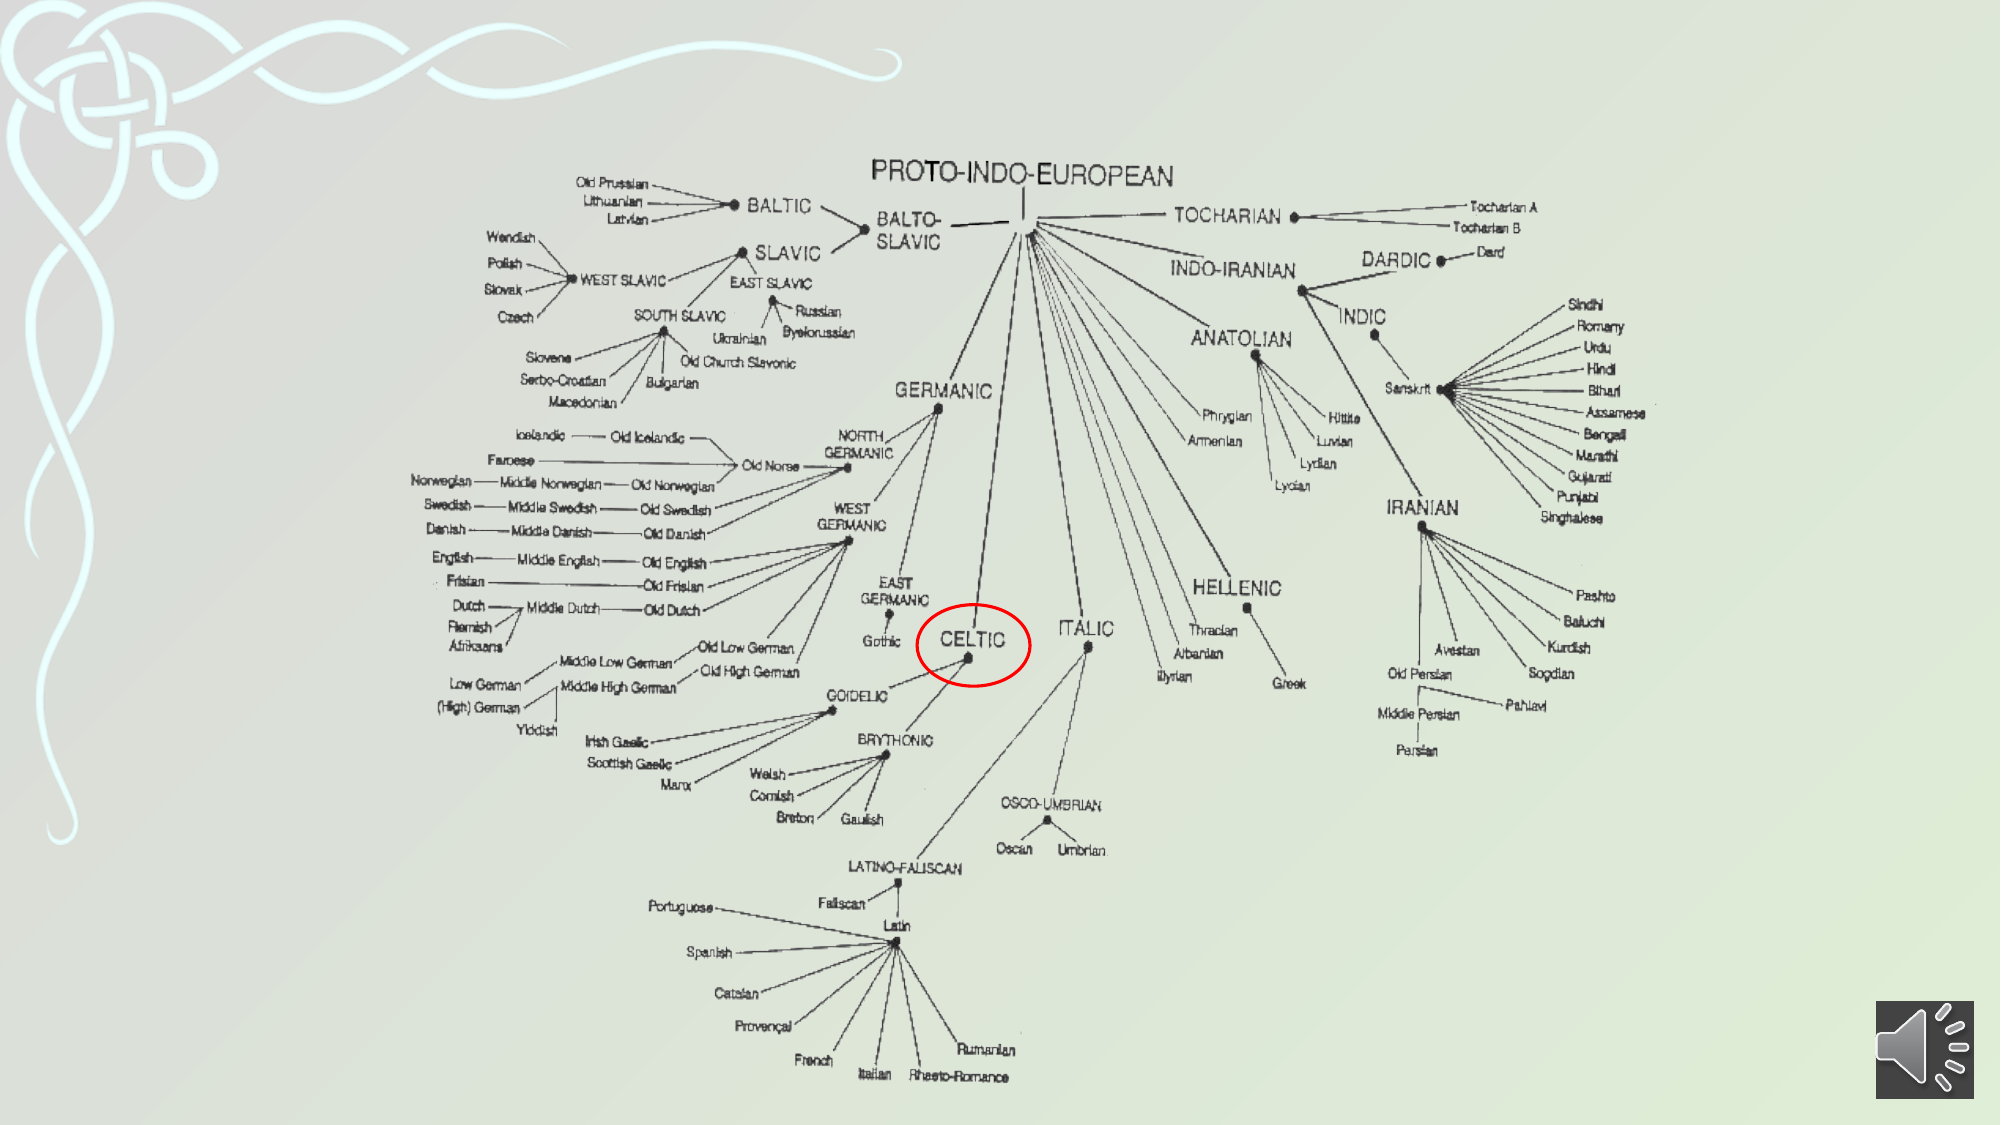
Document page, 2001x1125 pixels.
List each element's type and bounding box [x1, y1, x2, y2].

picture [1874, 999, 1975, 1100]
picture [0, 0, 902, 845]
list [399, 150, 1660, 1096]
